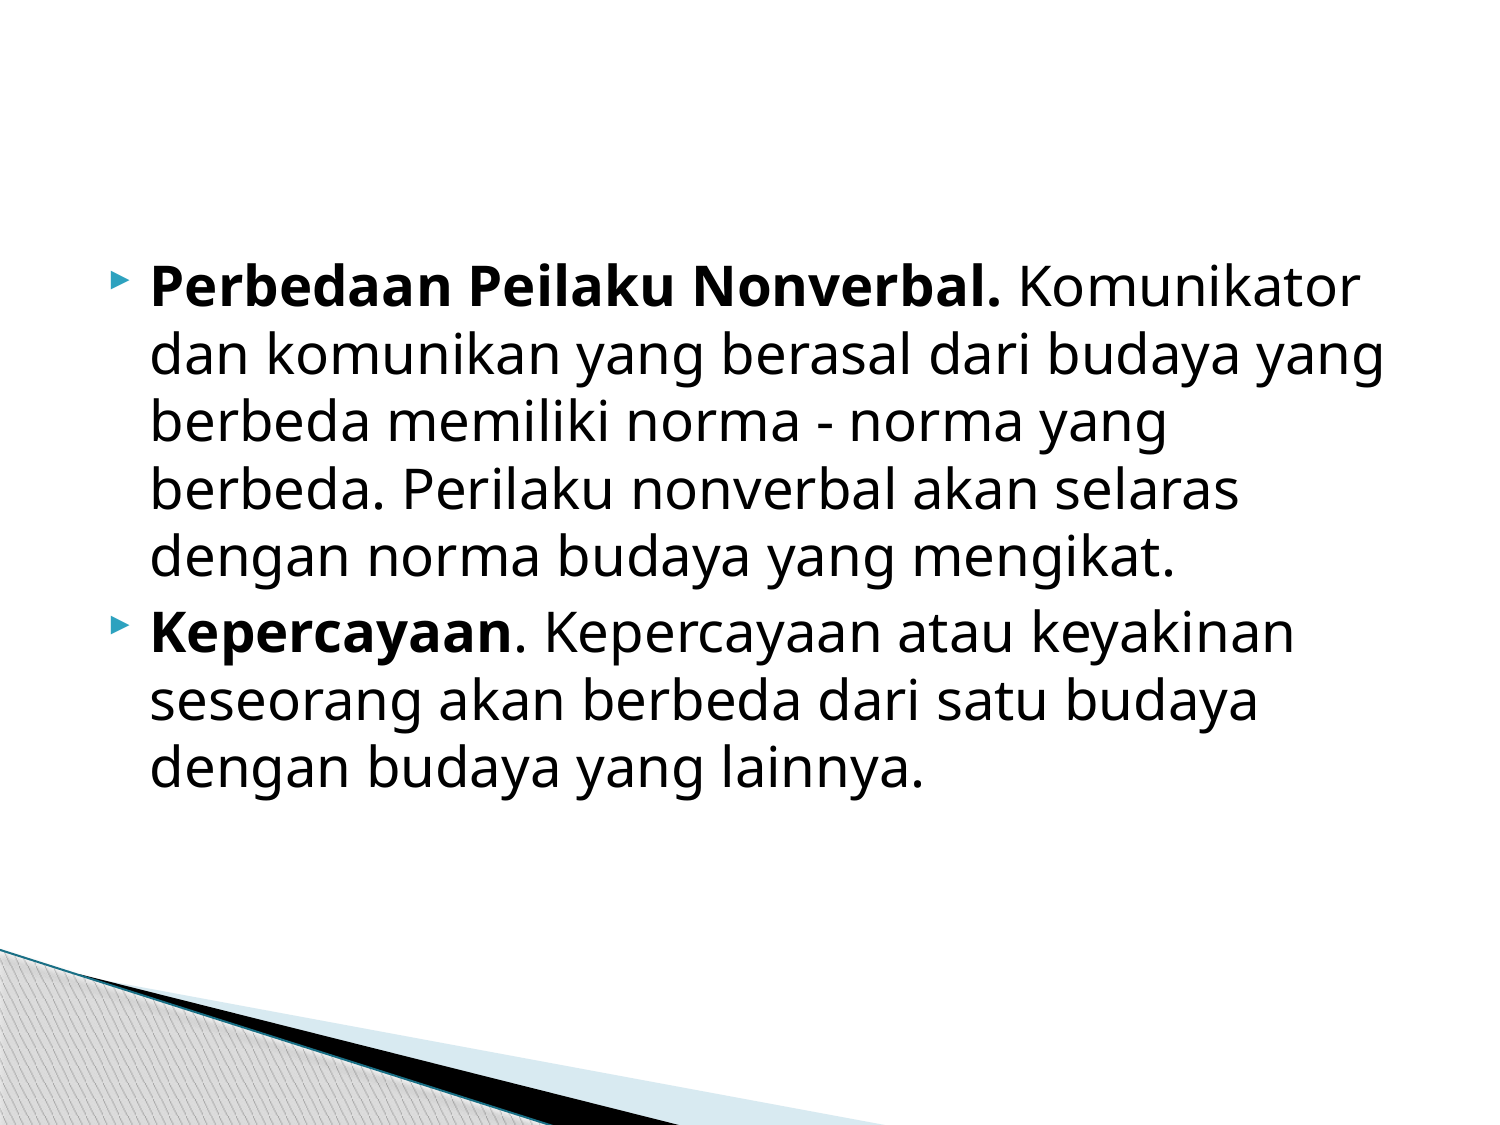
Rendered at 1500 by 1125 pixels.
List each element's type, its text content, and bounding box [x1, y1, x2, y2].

list Perbedaan Peilaku Nonverbal. Komunikator dan komunikan yang berasal dari budaya yang berbeda memiliki norma - norma yang berbeda. Perilaku nonverbal akan selaras dengan norma budaya yang mengikat. Kepercayaan. Kepercayaan atau keyakinan seseorang akan berbeda dari satu budaya dengan budaya yang lainnya. [75, 243, 1425, 986]
